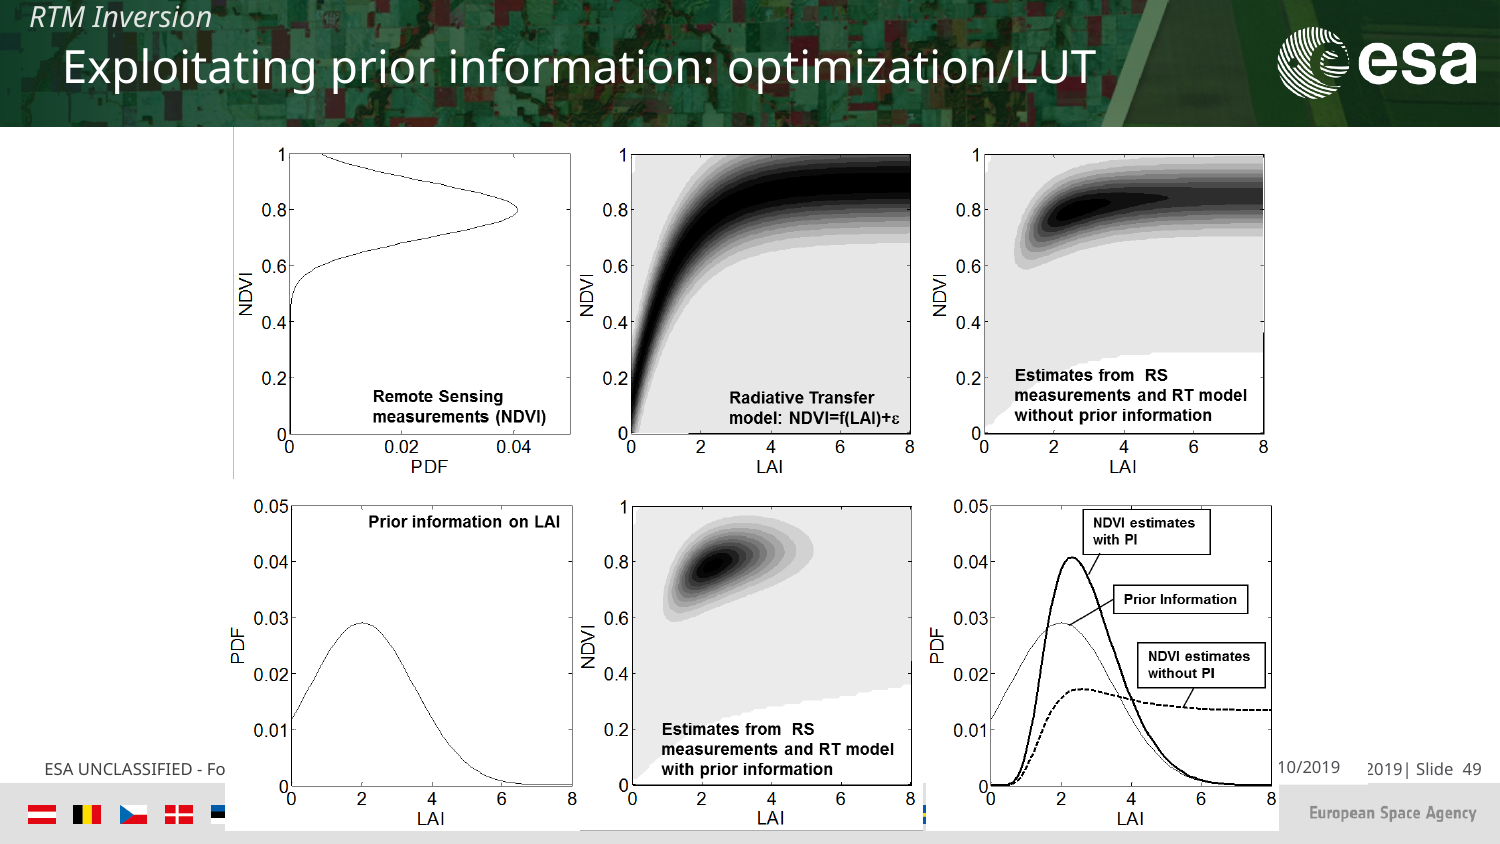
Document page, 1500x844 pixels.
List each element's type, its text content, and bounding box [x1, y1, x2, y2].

text_box Exploitating prior information: optimization/LUT [46, 30, 1224, 101]
text_box RTM Inversion [14, 0, 228, 41]
picture [0, 0, 1500, 844]
